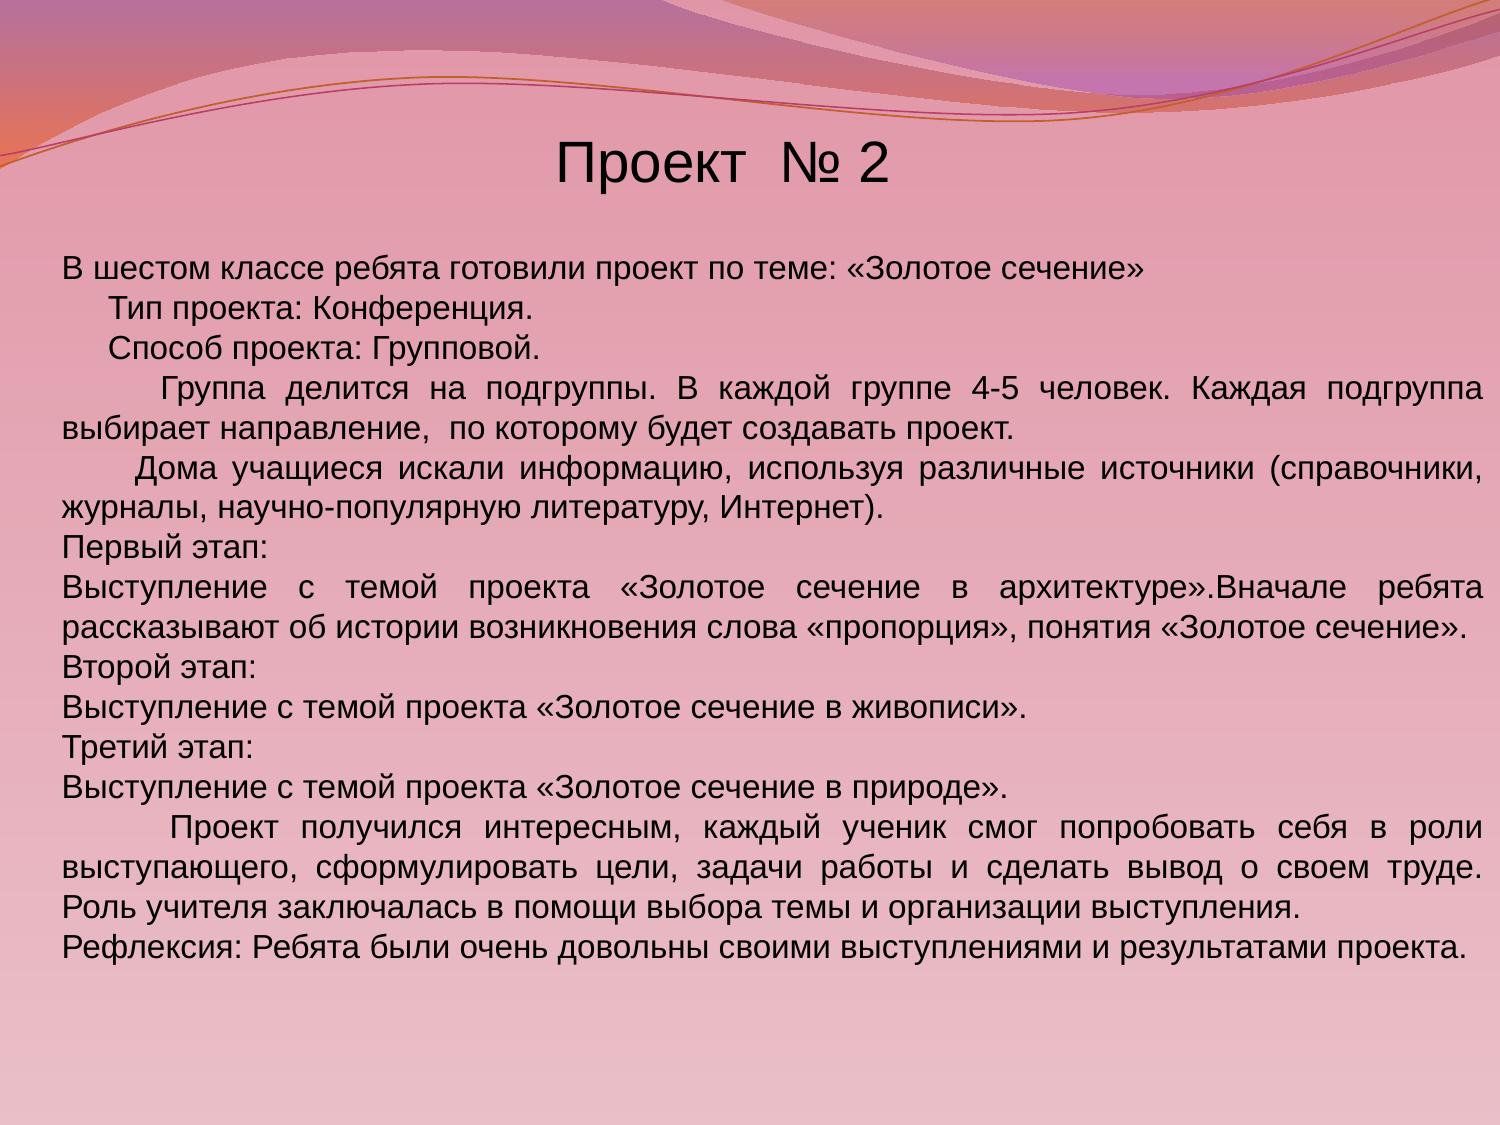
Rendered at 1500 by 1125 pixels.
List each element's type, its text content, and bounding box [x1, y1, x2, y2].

text_box Проект № 2 [540, 117, 907, 202]
text_box В шестом классе ребята готовили проект по теме: «Золотое сечение» Тип проекта: Конференция. Способ проекта: Групповой. Группа делится на подгруппы. В каждой группе 4-5 человек. Каждая подгруппа выбирает направление, по которому будет создавать проект. Дома учащиеся искали информацию, используя различные источники (справочники, журналы, научно-популярную литературу, Интернет). Первый этап: Выступление с темой проекта «Золотое сечение в архитектуре».Вначале ребята рассказывают об истории возникновения слова «пропорция», понятия «Золотое сечение». Второй этап: Выступление с темой проекта «Золотое сечение в живописи». Третий этап: Выступление с темой проекта «Золотое сечение в природе». Проект получился интересным, каждый ученик смог попробовать себя в роли выступающего, сформулировать цели, задачи работы и сделать вывод о своем труде. Роль учителя заключалась в помощи выбора темы и организации выступления. Рефлексия: Ребята были очень довольны своими выступлениями и результатами проекта. [46, 238, 1500, 973]
